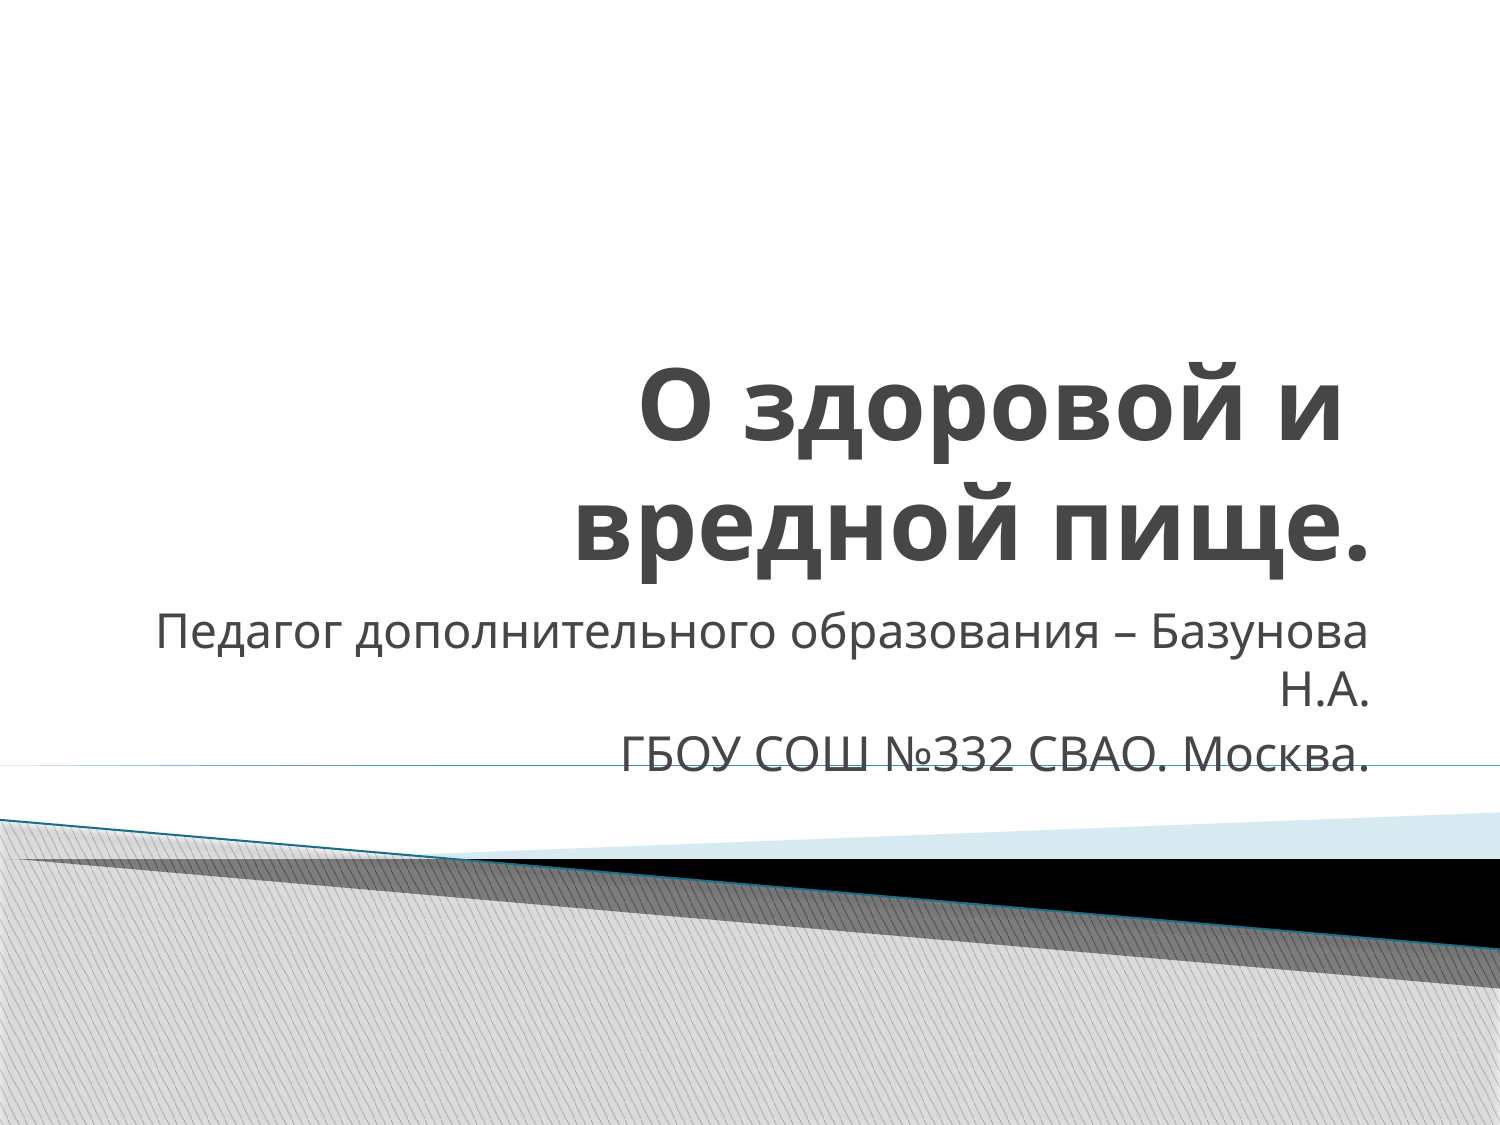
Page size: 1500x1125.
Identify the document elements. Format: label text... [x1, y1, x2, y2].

subtitle Педагог дополнительного образования – Базунова Н.А. ГБОУ СОШ №332 СВАО. Москва. [112, 592, 1388, 790]
picture [5, 859, 1500, 989]
title О здоровой и вредной пище. [112, 287, 1388, 588]
